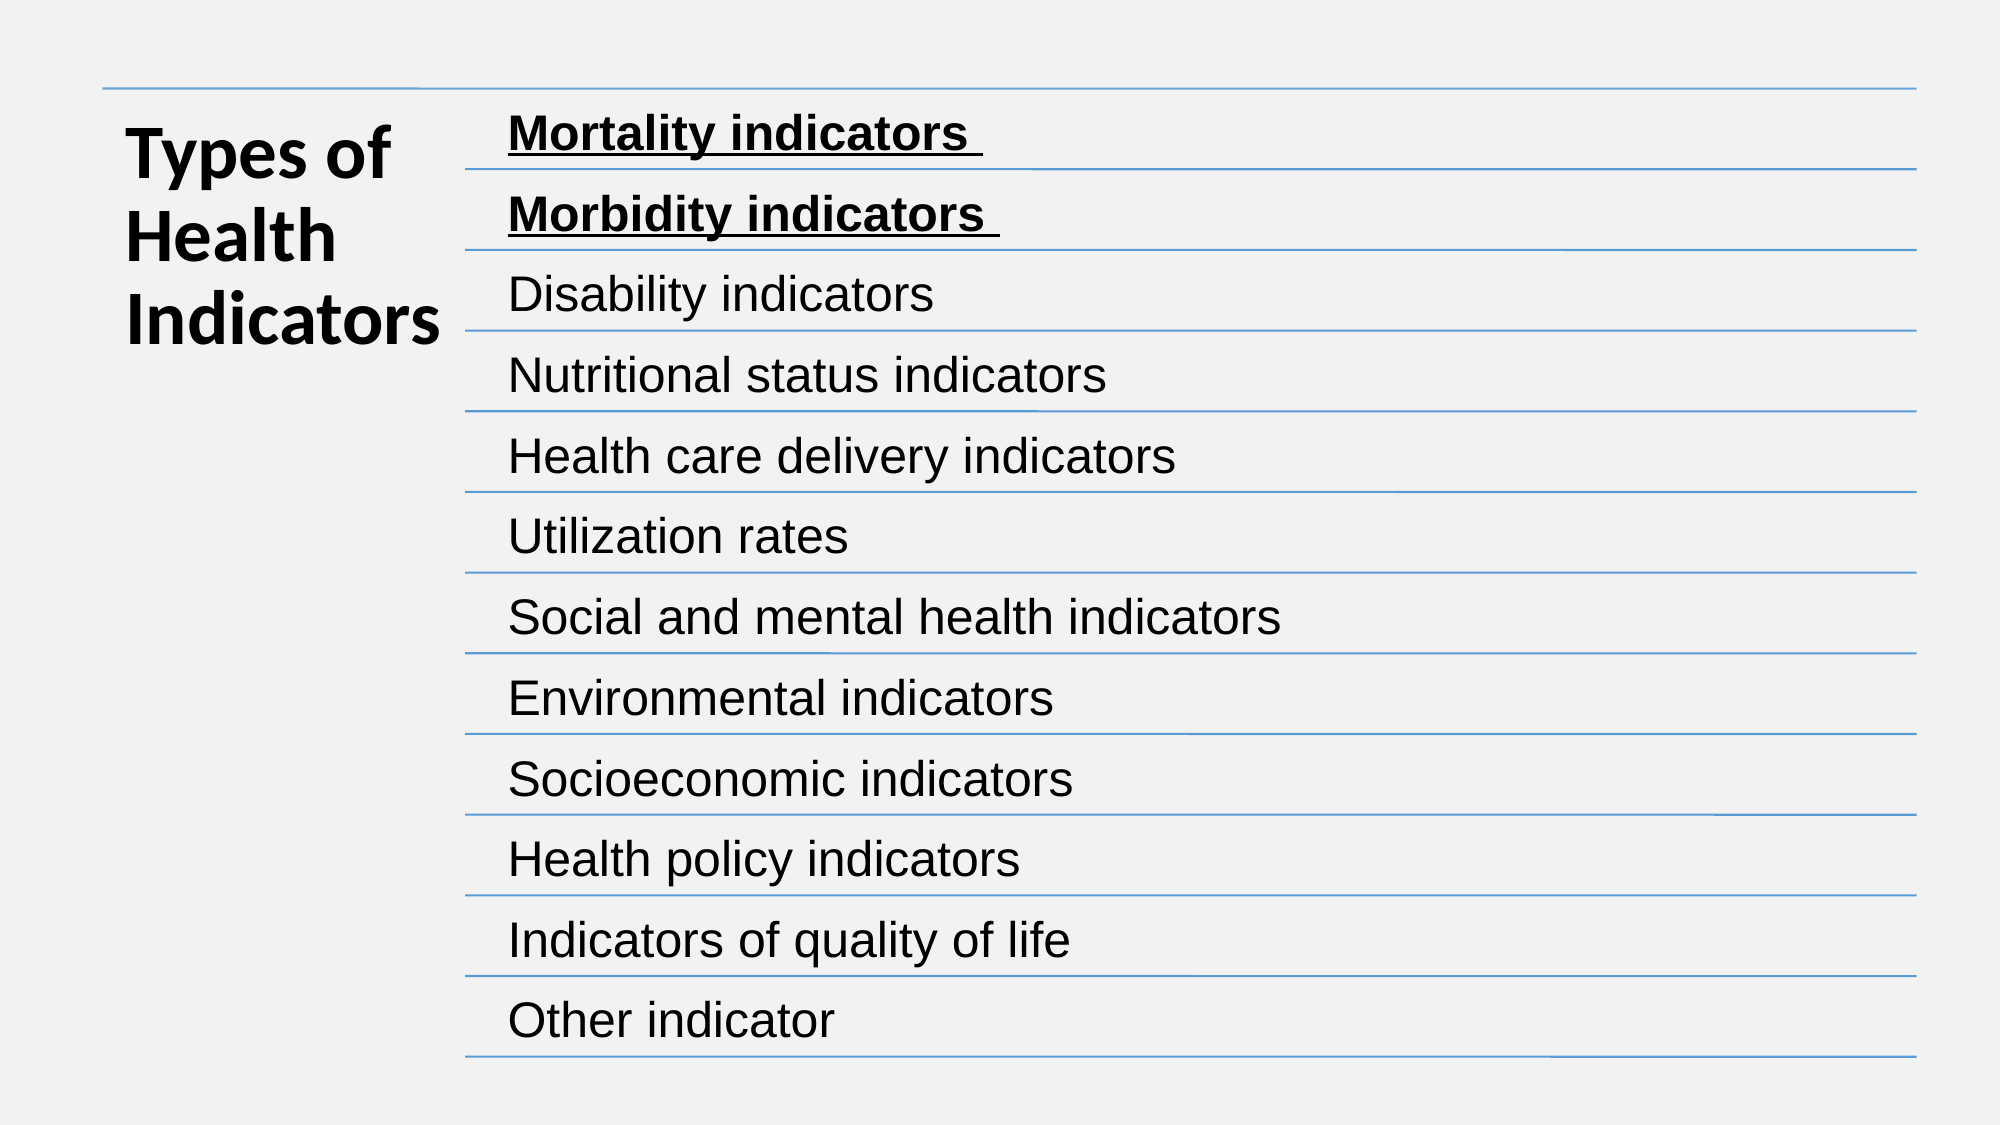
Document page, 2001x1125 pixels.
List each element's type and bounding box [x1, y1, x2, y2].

text_box [102, 88, 1917, 1062]
